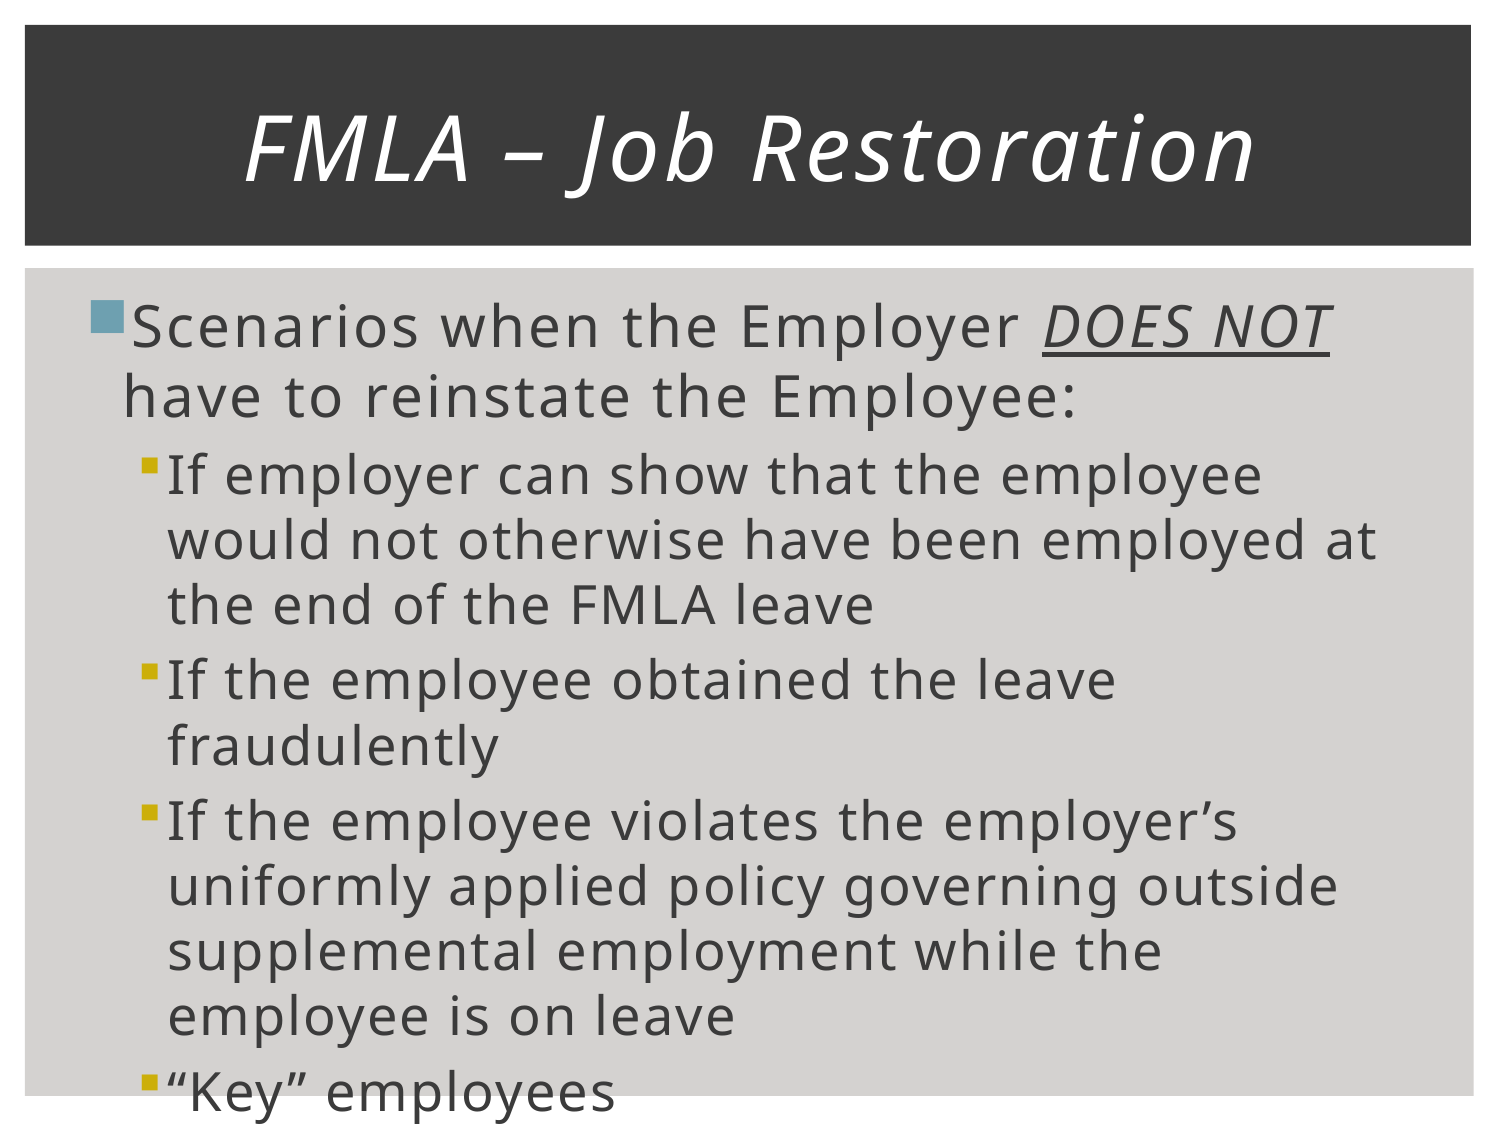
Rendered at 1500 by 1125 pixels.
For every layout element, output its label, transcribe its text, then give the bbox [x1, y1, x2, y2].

list Scenarios when the Employer DOES NOT have to reinstate the Employee: If employer can show that the employee would not otherwise have been employed at the end of the FMLA leave If the employee obtained the leave fraudulently If the employee violates the employer’s uniformly applied policy governing outside supplemental employment while the employee is on leave “Key” employees [62, 281, 1442, 1067]
title FMLA – Job Restoration [62, 58, 1438, 232]
